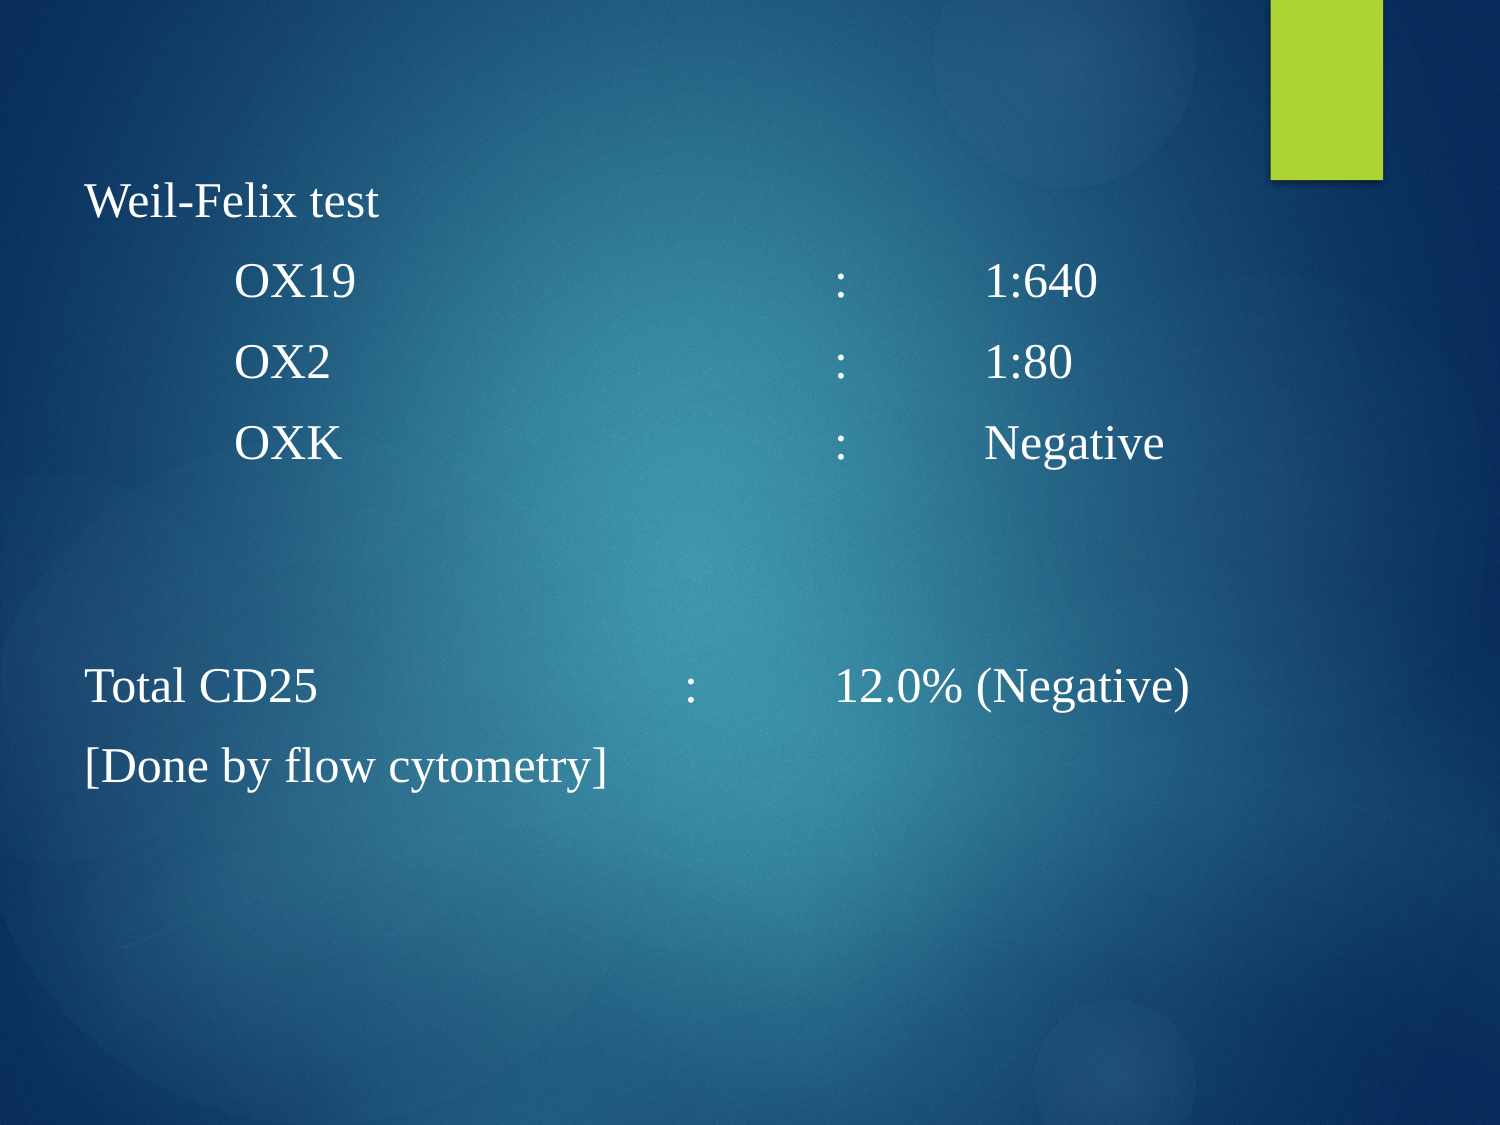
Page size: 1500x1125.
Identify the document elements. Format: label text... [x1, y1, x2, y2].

list Weil-Felix test OX19 : 1:640 OX2 : 1:80 OXK : Negative Total CD25 : 12.0% (Negative) [Done by flow cytometry] [69, 159, 1458, 981]
